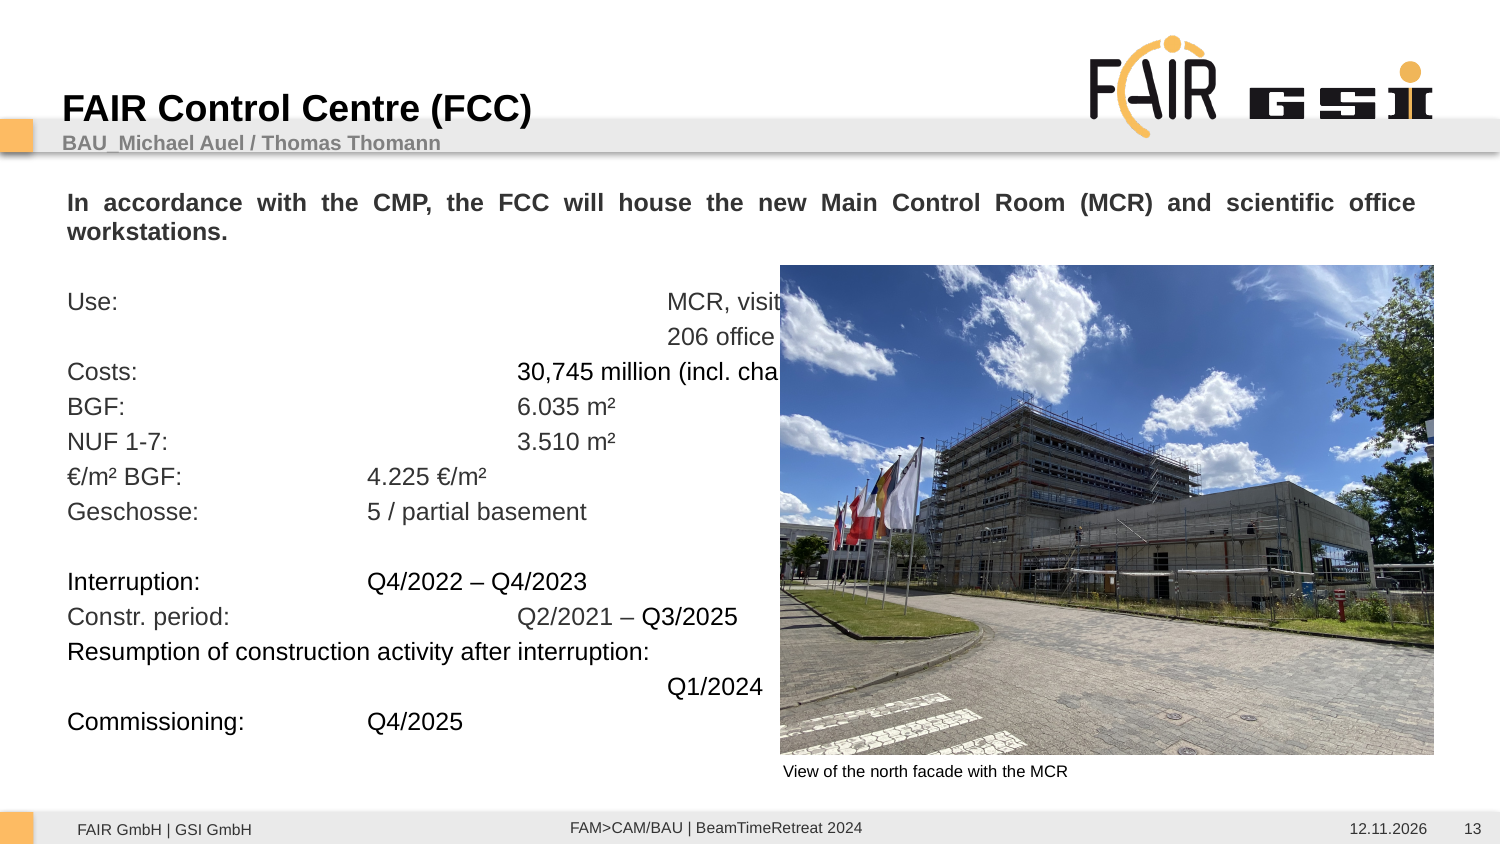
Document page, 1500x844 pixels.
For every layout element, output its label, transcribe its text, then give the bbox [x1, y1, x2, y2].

picture [1248, 59, 1434, 119]
picture [1089, 33, 1217, 140]
list In accordance with the CMP, the FCC will house the new Main Control Room (MCR) and scientific office workstations. Use: MCR, visitor access 206 office workstations Costs: 30,745 million (incl. change request) BGF: 6.035 m² NUF 1-7: 3.510 m² €/m² BGF: 4.225 €/m² Geschosse: 5 / partial basement Interruption: Q4/2022 – Q4/2023 Constr. period: Q2/2021 – Q3/2025 Resumption of construction activity after interruption: Q1/2024 Commissioning: Q4/2025 [52, 178, 1434, 782]
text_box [771, 265, 1434, 787]
text_box FAIR Control Centre (FCC) BAU_Michael Auel / Thomas Thomann [50, 62, 1072, 160]
